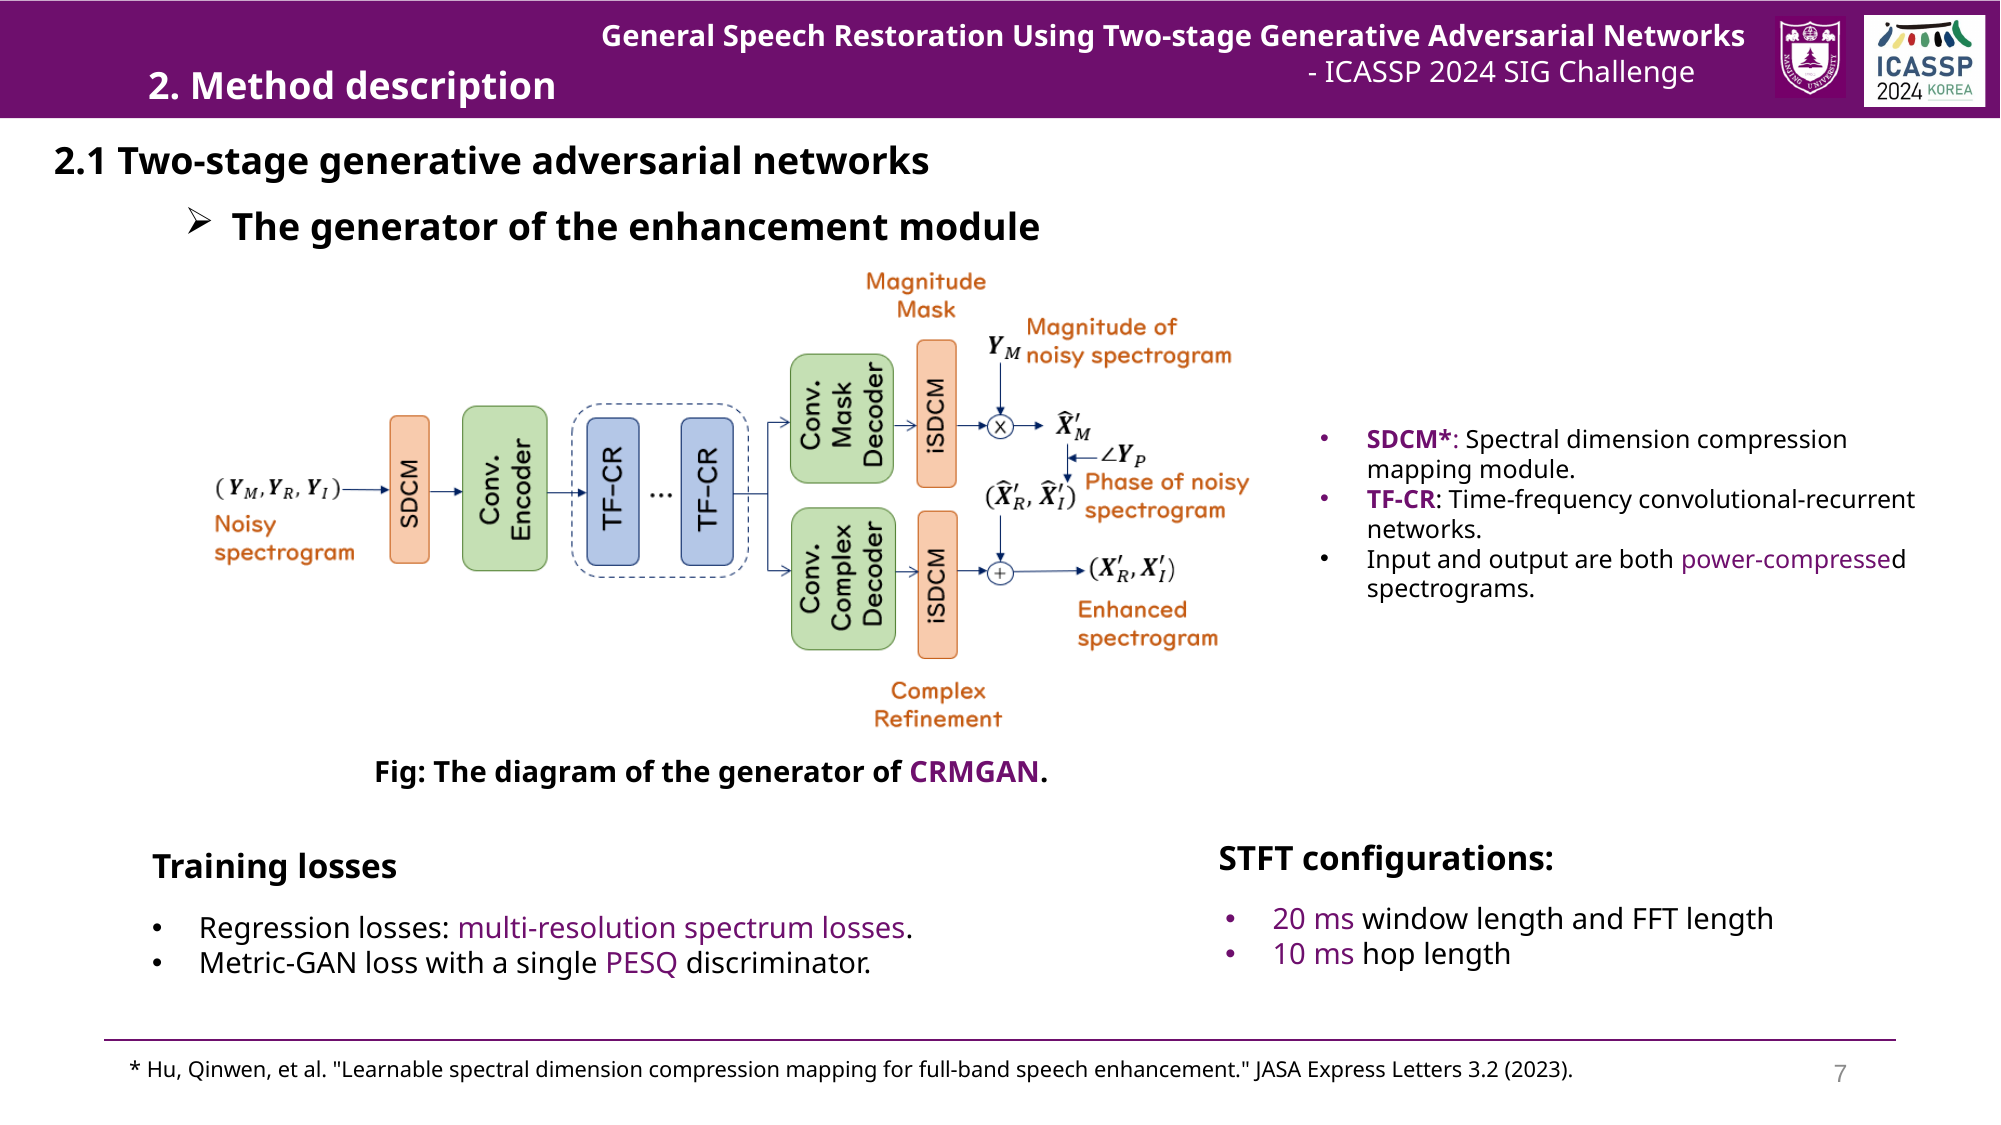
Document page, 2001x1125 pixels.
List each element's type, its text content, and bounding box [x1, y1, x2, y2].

text_box - ICASSP 2024 SIG Challenge [1293, 46, 1775, 97]
slide_number 7 [1412, 1042, 1863, 1103]
text_box [0, 0, 2000, 119]
text_box General Speech Restoration Using Two-stage Generative Adversarial Networks [403, 9, 1762, 60]
text_box Training losses [137, 837, 527, 893]
picture [1775, 16, 1846, 98]
picture [1863, 15, 1986, 107]
text_box Fig: The diagram of the generator of CRMGAN. [359, 745, 1071, 796]
text_box * Hu, Qinwen, et al. "Learnable spectral dimension compression mapping for full-band speech enhancement." JASA Express Letters 3.2 (2023). [114, 1048, 1773, 1089]
text_box Regression losses: multi-resolution spectrum losses. Metric-GAN loss with a single PESQ discriminator. [137, 902, 1147, 987]
text_box The generator of the enhancement module [170, 195, 1125, 256]
text_box SDCM*: Spectral dimension compression mapping module. TF-CR: Time-frequency convolutional-recurrent networks. Input and output are both power-compressed spectrograms. [1305, 415, 1939, 611]
picture [210, 267, 1251, 737]
text_box STFT configurations: [1203, 829, 1619, 885]
text_box 2.1 Two-stage generative adversarial networks [0, 129, 1000, 189]
text_box 20 ms window length and FFT length 10 ms hop length [1210, 893, 1808, 978]
text_box 2. Method description [133, 8, 1510, 116]
